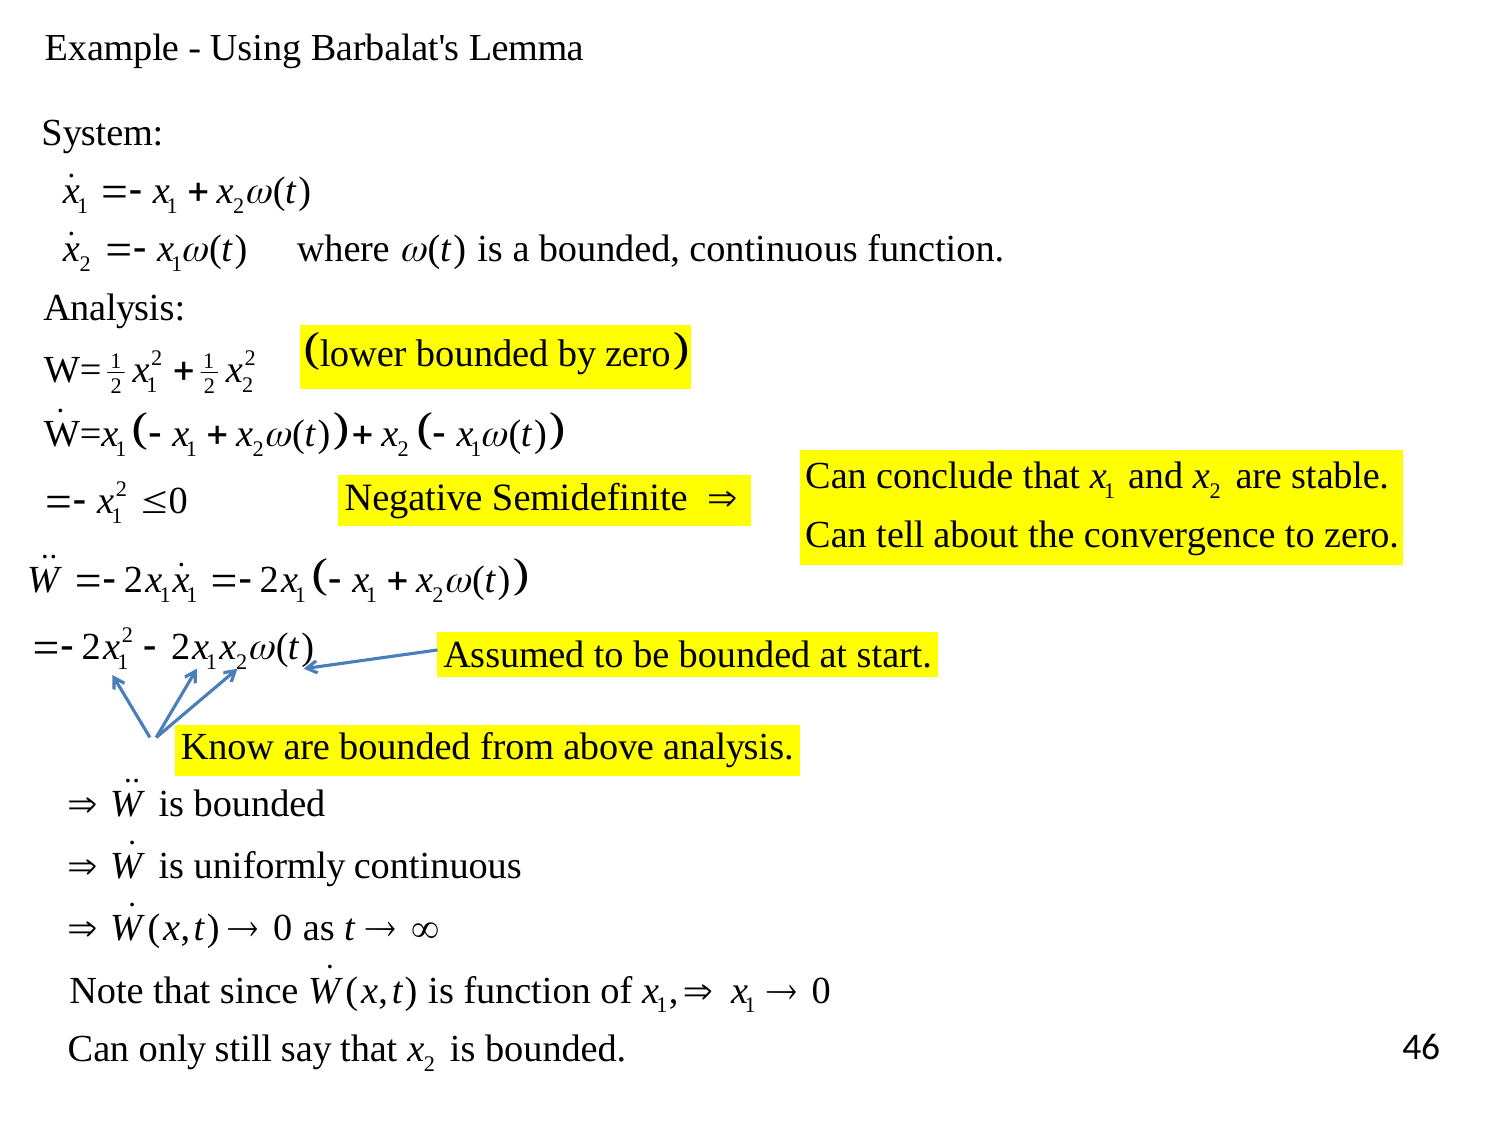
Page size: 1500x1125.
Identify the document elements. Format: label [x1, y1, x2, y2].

text_box [437, 631, 939, 678]
text_box [799, 449, 1403, 566]
text_box [62, 774, 838, 1079]
text_box [303, 649, 438, 669]
text_box [24, 549, 533, 678]
text_box [38, 24, 594, 77]
text_box [37, 112, 1011, 531]
text_box [337, 474, 752, 527]
text_box [174, 724, 800, 773]
text_box [299, 324, 692, 390]
text_box [112, 674, 149, 738]
text_box [155, 668, 238, 738]
